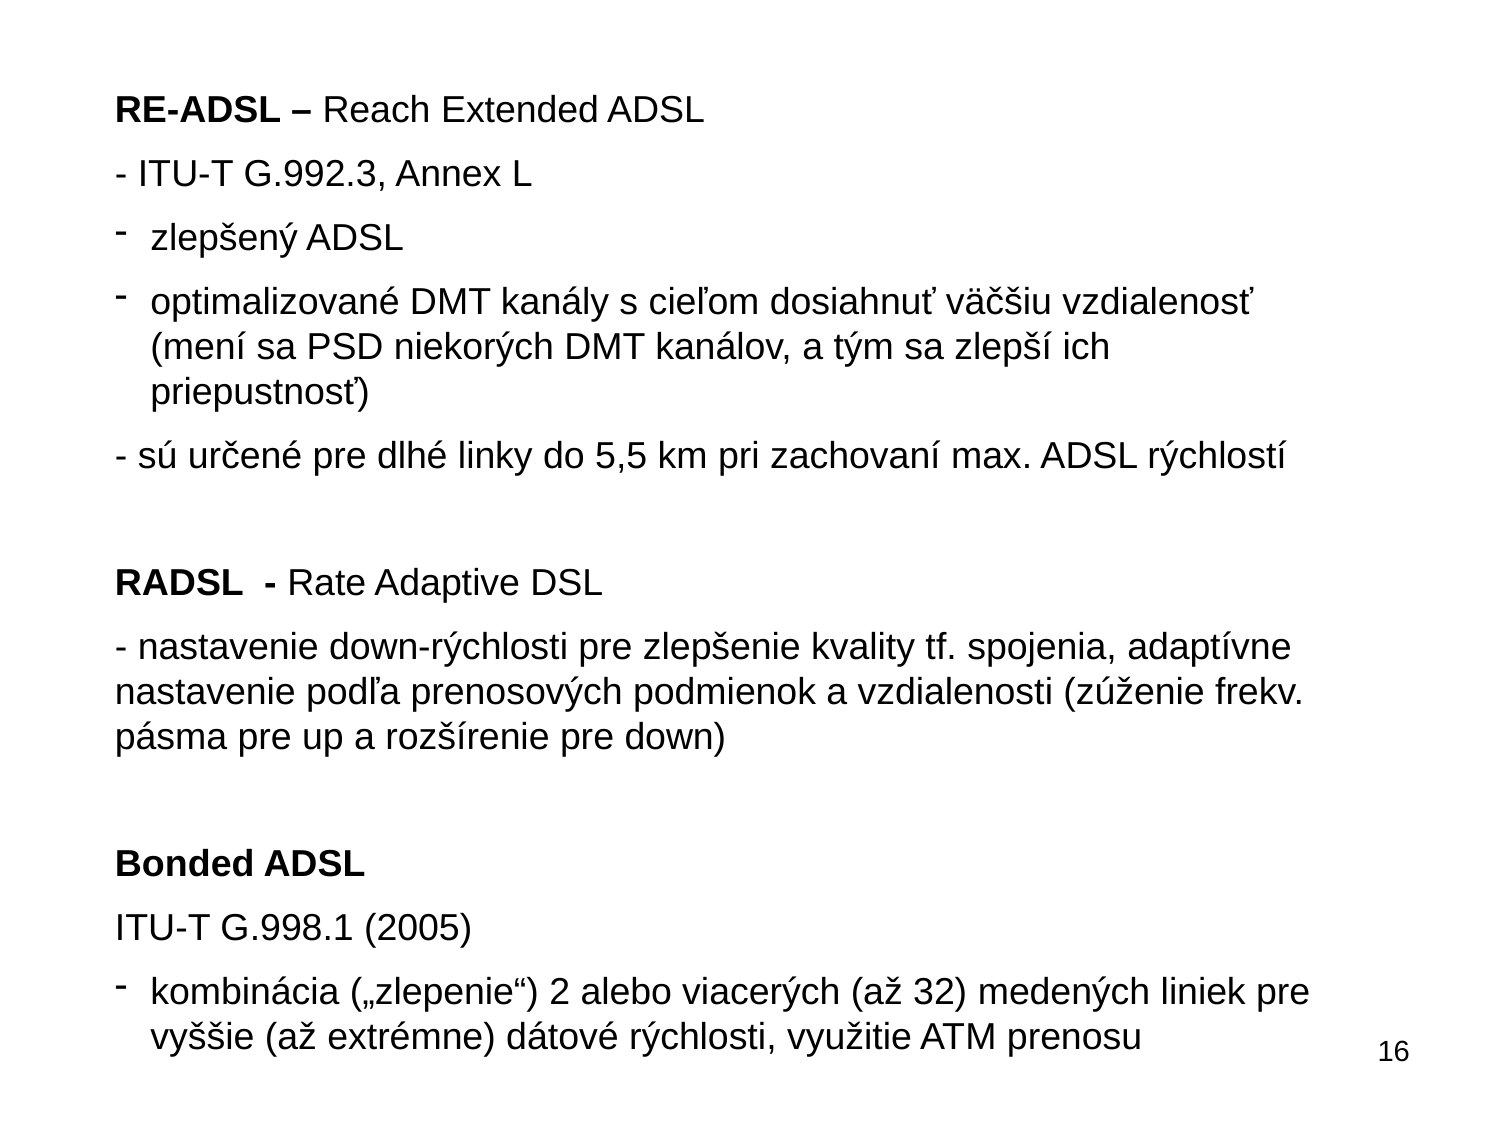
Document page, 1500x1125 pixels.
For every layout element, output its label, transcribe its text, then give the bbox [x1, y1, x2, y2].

text_box RE-ADSL – Reach Extended ADSL - ITU-T G.992.3, Annex L zlepšený ADSL optimalizované DMT kanály s cieľom dosiahnuť väčšiu vzdialenosť (mení sa PSD niekorých DMT kanálov, a tým sa zlepší ich priepustnosť) - sú určené pre dlhé linky do 5,5 km pri zachovaní max. ADSL rýchlostí RADSL - Rate Adaptive DSL - nastavenie down-rýchlosti pre zlepšenie kvality tf. spojenia, adaptívne nastavenie podľa prenosových podmienok a vzdialenosti (zúženie frekv. pásma pre up a rozšírenie pre down) Bonded ADSL ITU-T G.998.1 (2005) kombinácia („zlepenie“) 2 alebo viacerých (až 32) medených liniek pre vyššie (až extrémne) dátové rýchlosti, využitie ATM prenosu [100, 78, 1341, 1065]
slide_number 16 [1074, 1024, 1425, 1103]
